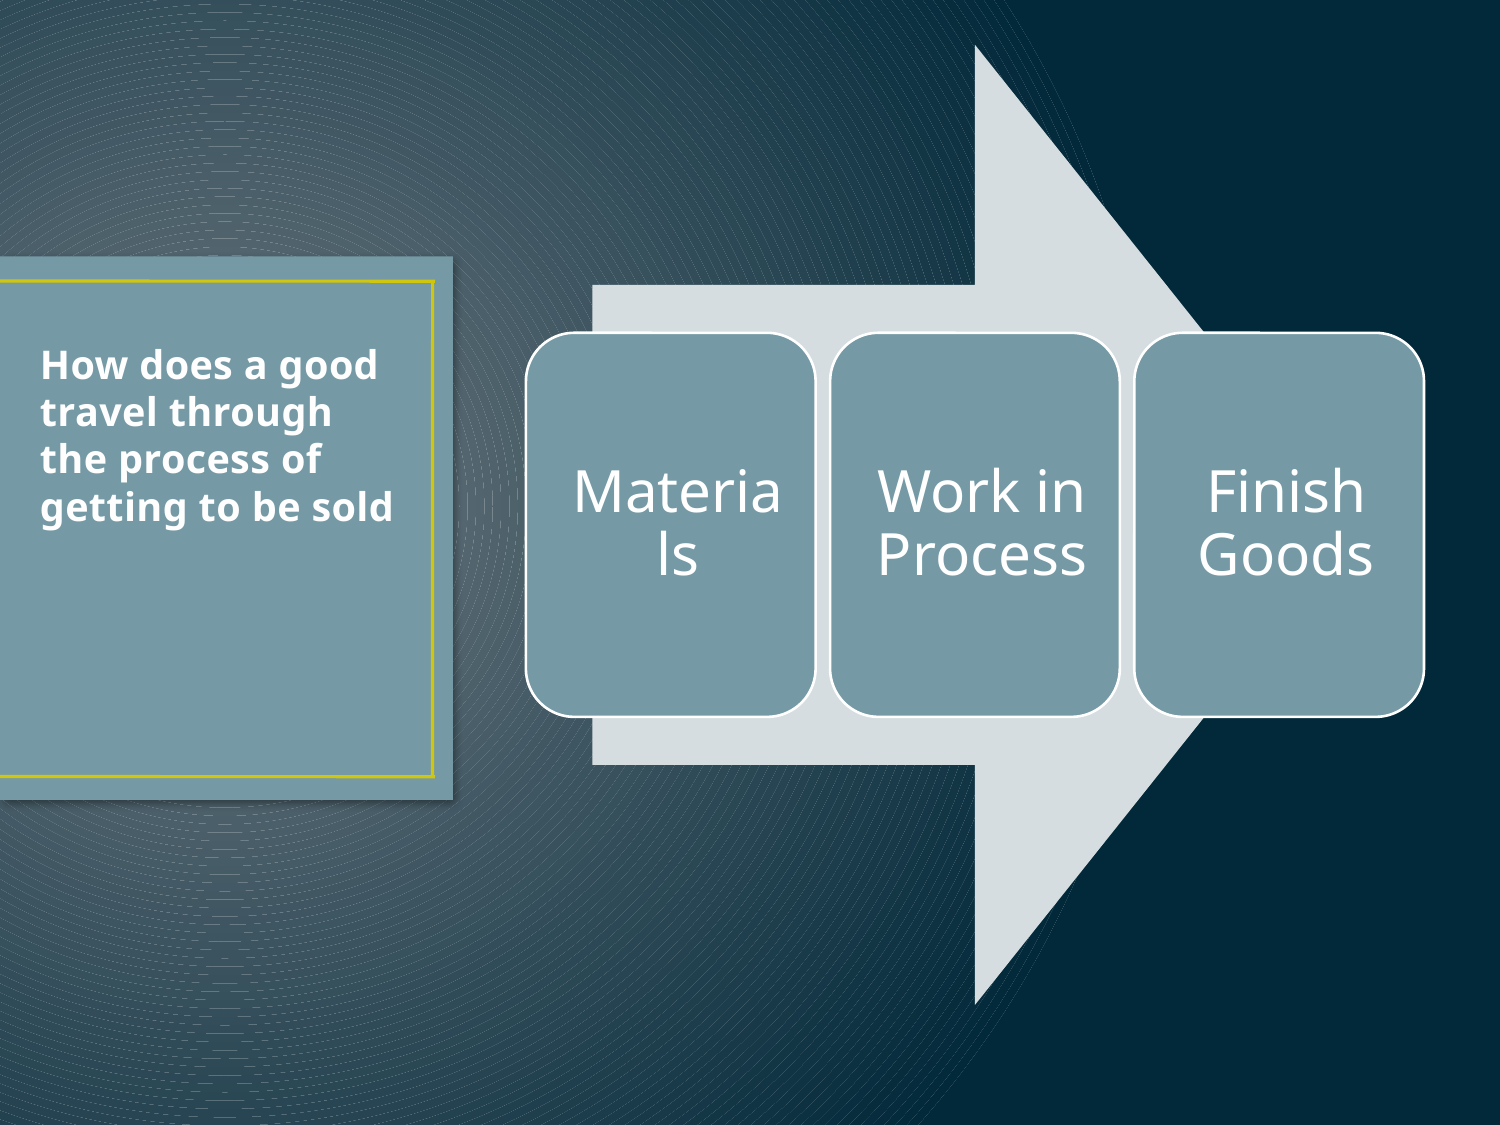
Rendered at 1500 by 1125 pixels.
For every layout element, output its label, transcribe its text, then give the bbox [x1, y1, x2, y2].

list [524, 44, 1426, 1006]
title How does a good travel through the process of getting to be sold [24, 311, 415, 537]
